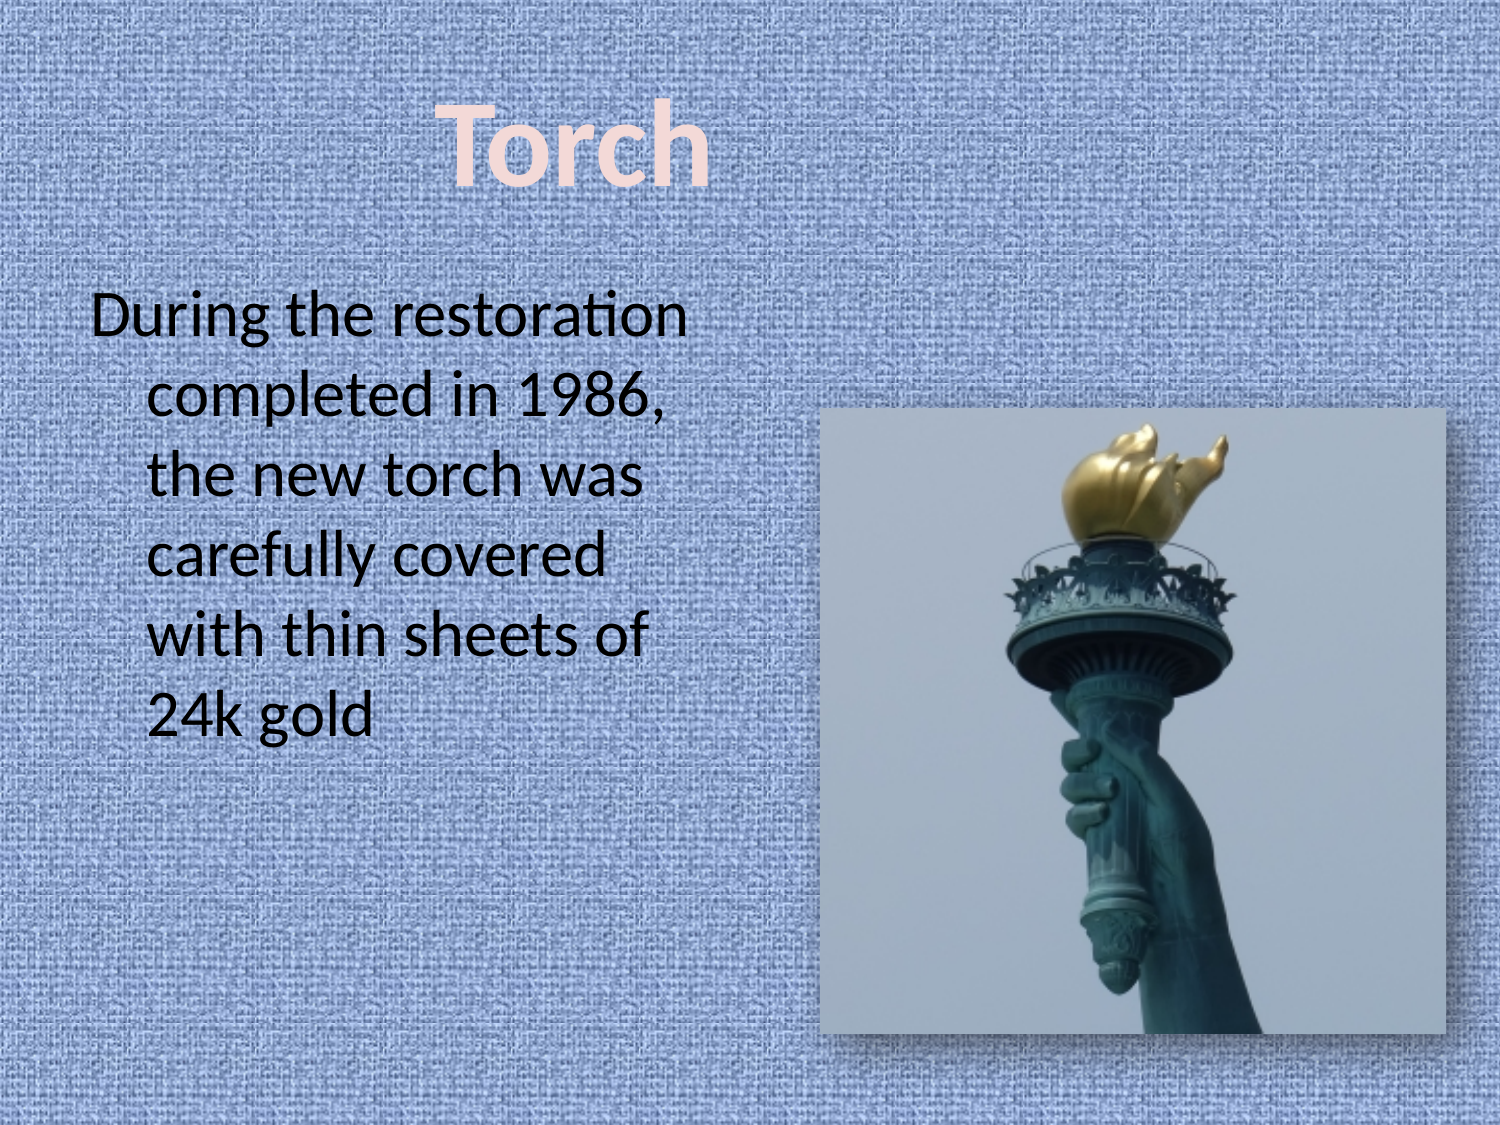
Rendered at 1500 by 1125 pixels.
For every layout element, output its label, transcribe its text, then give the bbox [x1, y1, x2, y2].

picture [820, 408, 1447, 1035]
title Torch [0, 42, 1250, 231]
list During the restoration completed in 1986, the new torch was carefully covered with thin sheets of 24k gold [75, 262, 715, 1005]
